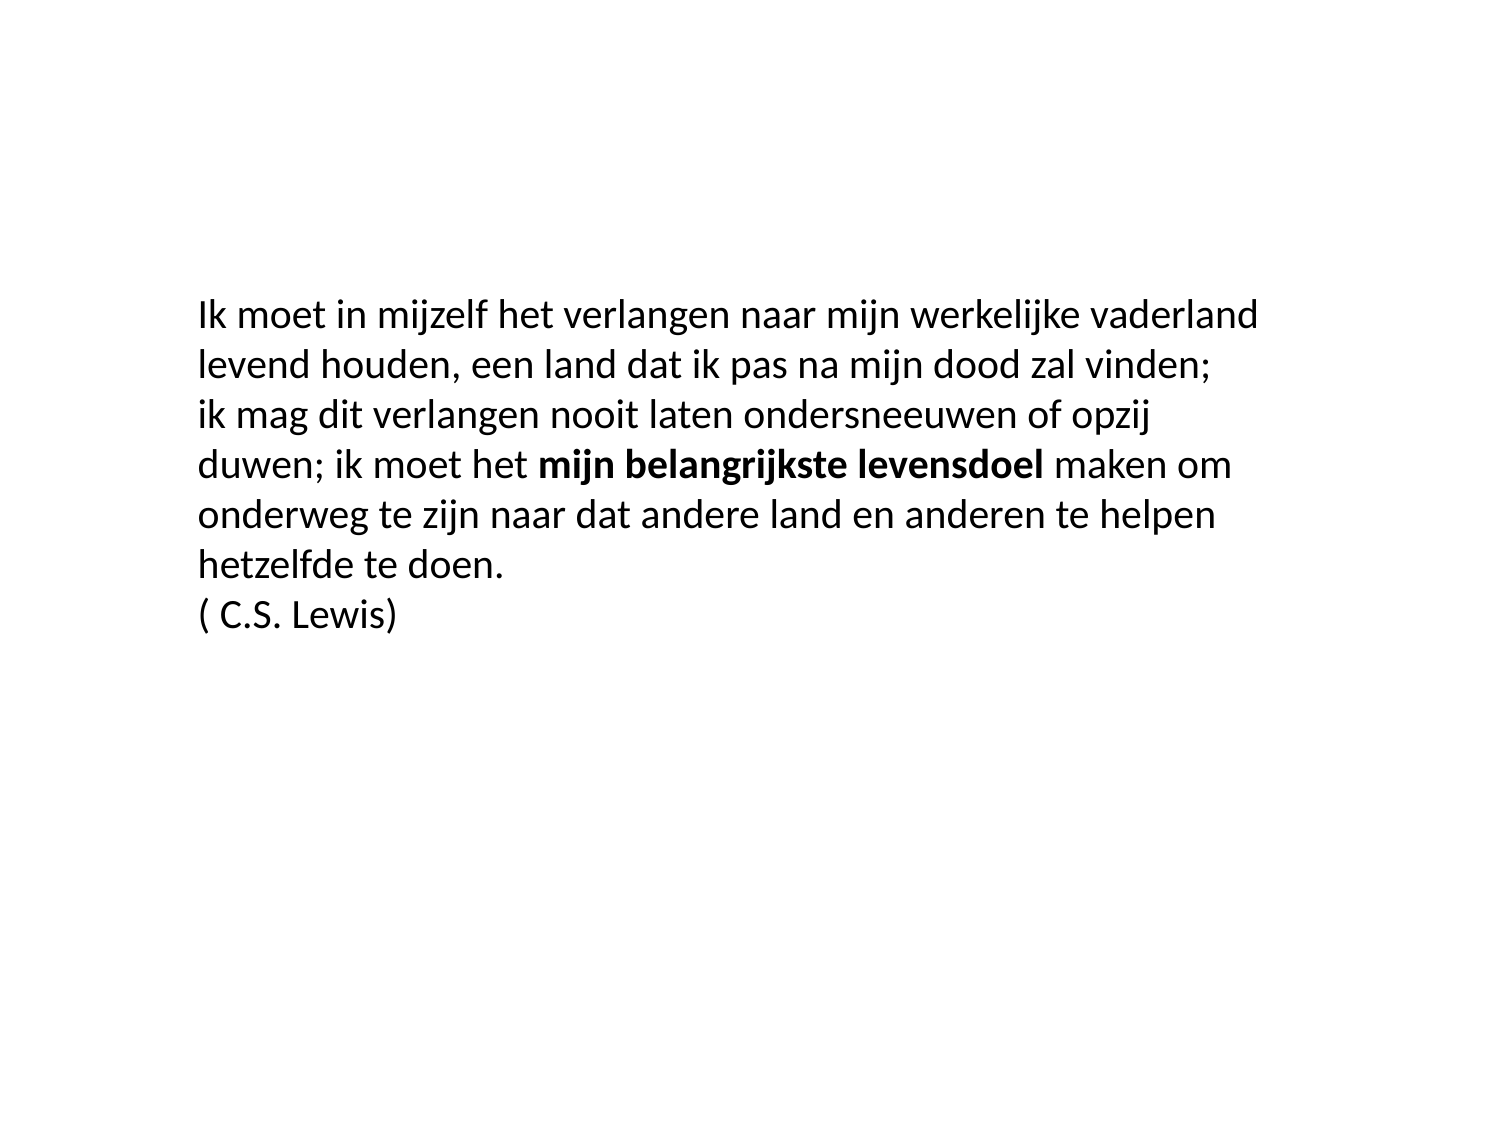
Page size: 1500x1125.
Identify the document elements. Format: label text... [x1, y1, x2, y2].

text_box Ik moet in mijzelf het verlangen naar mijn werkelijke vaderland levend houden, een land dat ik pas na mijn dood zal vinden; ik mag dit verlangen nooit laten ondersneeuwen of opzij duwen; ik moet het mijn belangrijkste levensdoel maken om onderweg te zijn naar dat andere land en anderen te helpen hetzelfde te doen. ( C.S. Lewis) [182, 278, 1294, 644]
